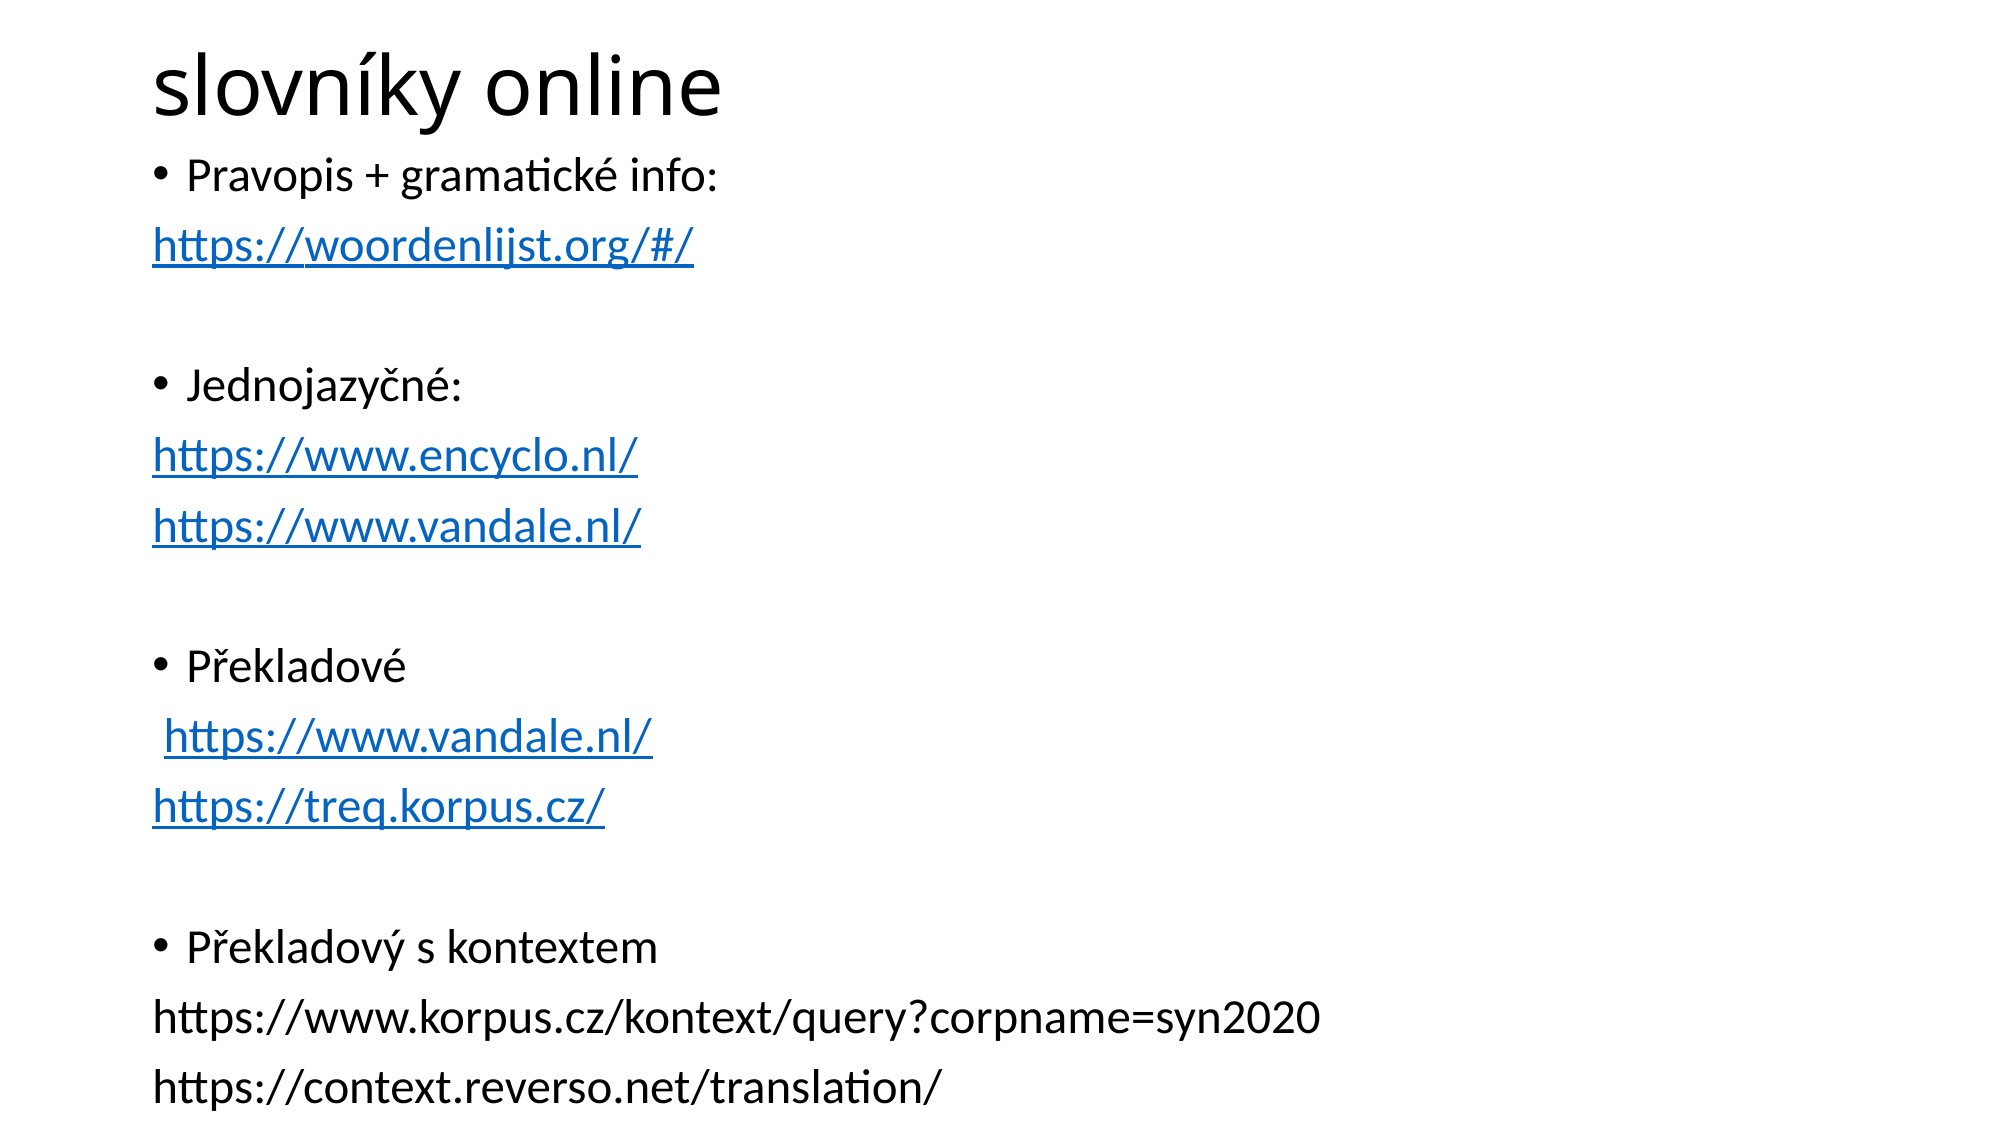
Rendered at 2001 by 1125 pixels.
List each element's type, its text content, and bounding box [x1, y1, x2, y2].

title slovníky online [137, 36, 1863, 141]
list Pravopis + gramatické info: https://woordenlijst.org/#/ Jednojazyčné: https://www.encyclo.nl/ https://www.vandale.nl/ Překladové https://www.vandale.nl/ https://treq.korpus.cz/ Překladový s kontextem https://www.korpus.cz/kontext/query?corpname=syn2020 https://context.reverso.net/translation/ [137, 141, 1863, 1125]
